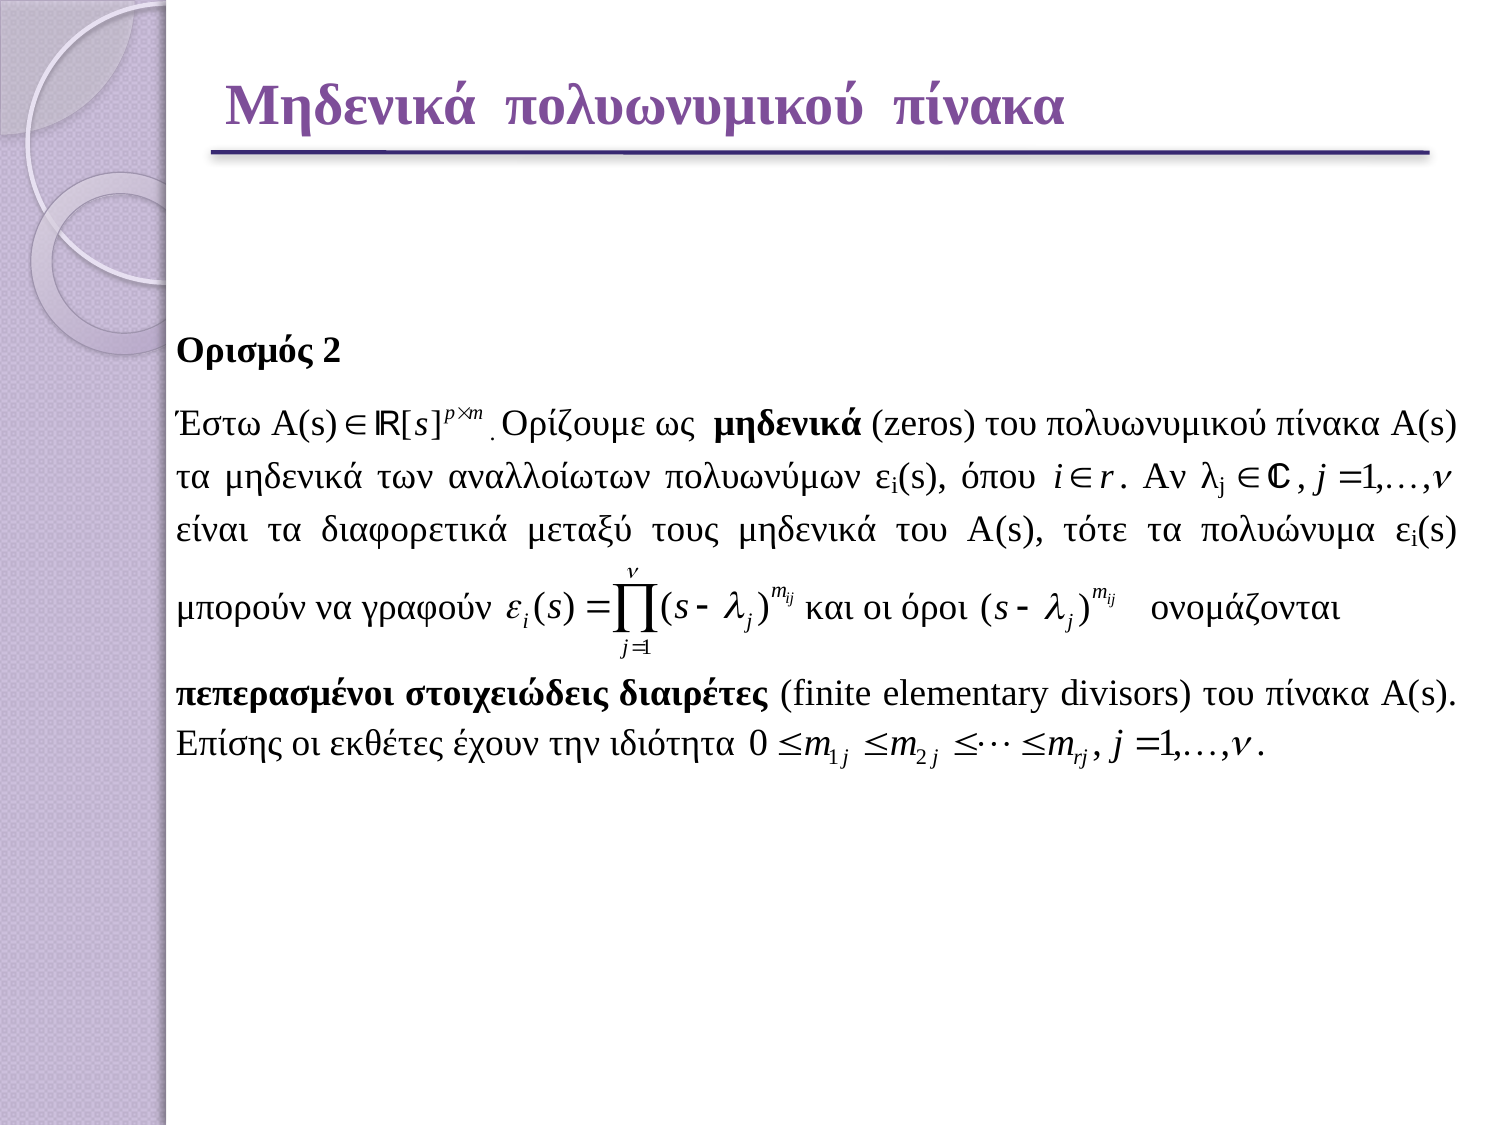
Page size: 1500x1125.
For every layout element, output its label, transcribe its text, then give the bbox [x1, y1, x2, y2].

picture [175, 327, 1458, 805]
text_box Μηδενικά πολυωνυμικού πίνακα [210, 58, 1500, 144]
